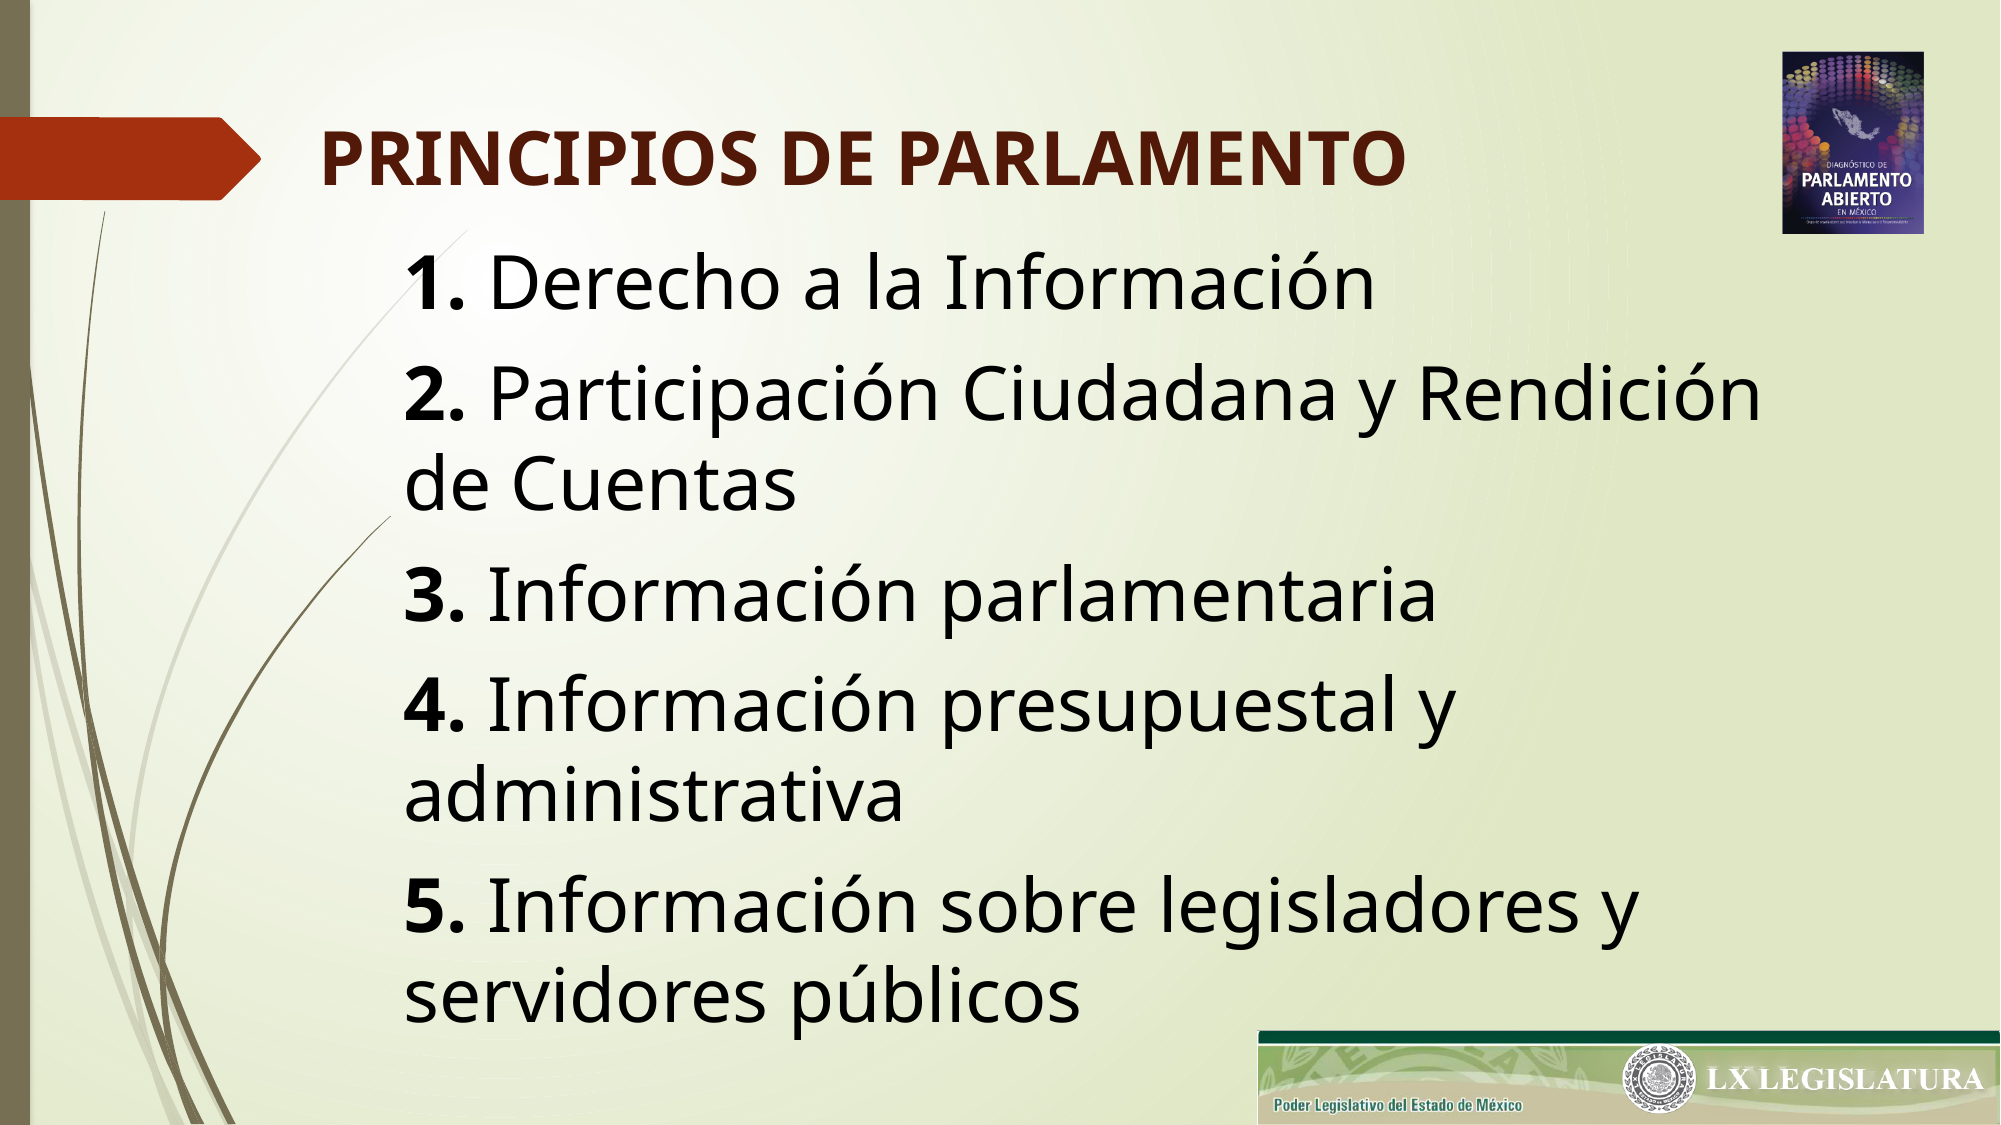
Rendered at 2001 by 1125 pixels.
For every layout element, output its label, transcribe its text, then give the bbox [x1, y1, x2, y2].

picture [1782, 51, 1924, 234]
title PRINCIPIOS DE PARLAMENTO [303, 102, 1530, 227]
picture [1257, 1030, 2000, 1125]
list 1. Derecho a la Información 2. Participación Ciudadana y Rendición de Cuentas 3. Información parlamentaria 4. Información presupuestal y administrativa 5. Información sobre legisladores y servidores públicos [388, 226, 1783, 1031]
